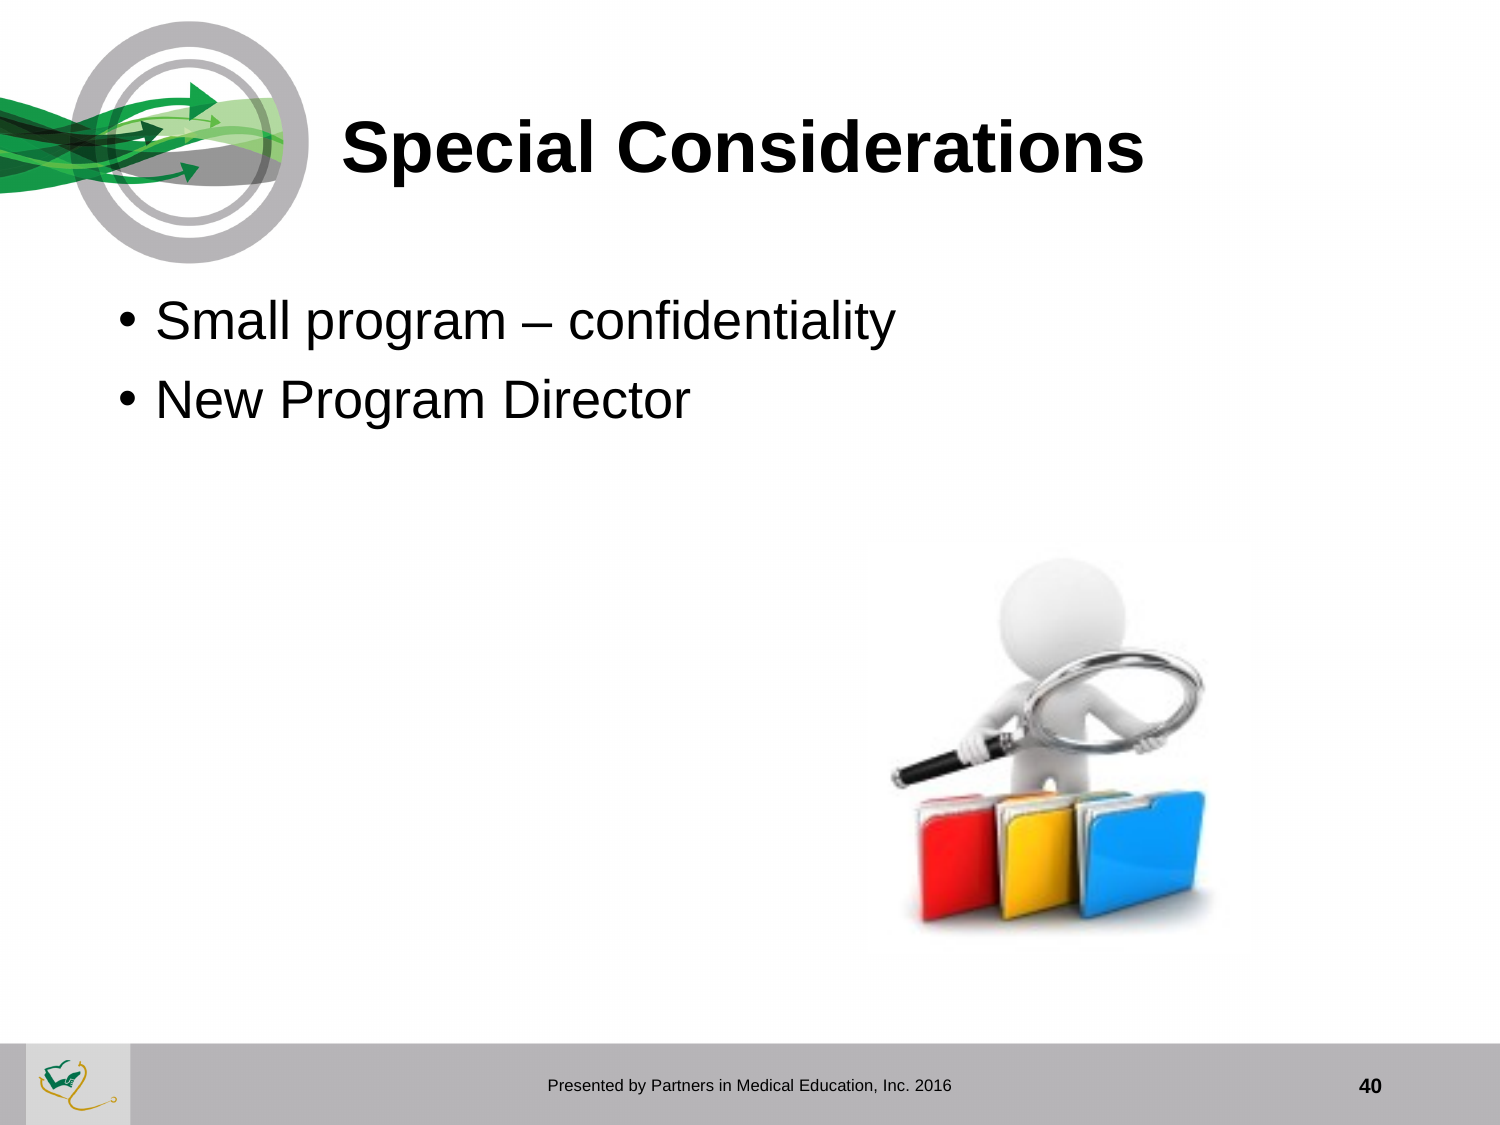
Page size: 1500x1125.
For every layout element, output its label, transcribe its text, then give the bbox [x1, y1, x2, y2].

picture [0, 0, 1500, 1125]
footer Presented by Partners in Medical Education, Inc. 2016 [496, 1055, 1004, 1116]
slide_number 40 [1059, 1055, 1397, 1116]
title Special Considerations [326, 40, 1397, 258]
list Small program – confidentiality New Program Director [103, 285, 1397, 1014]
